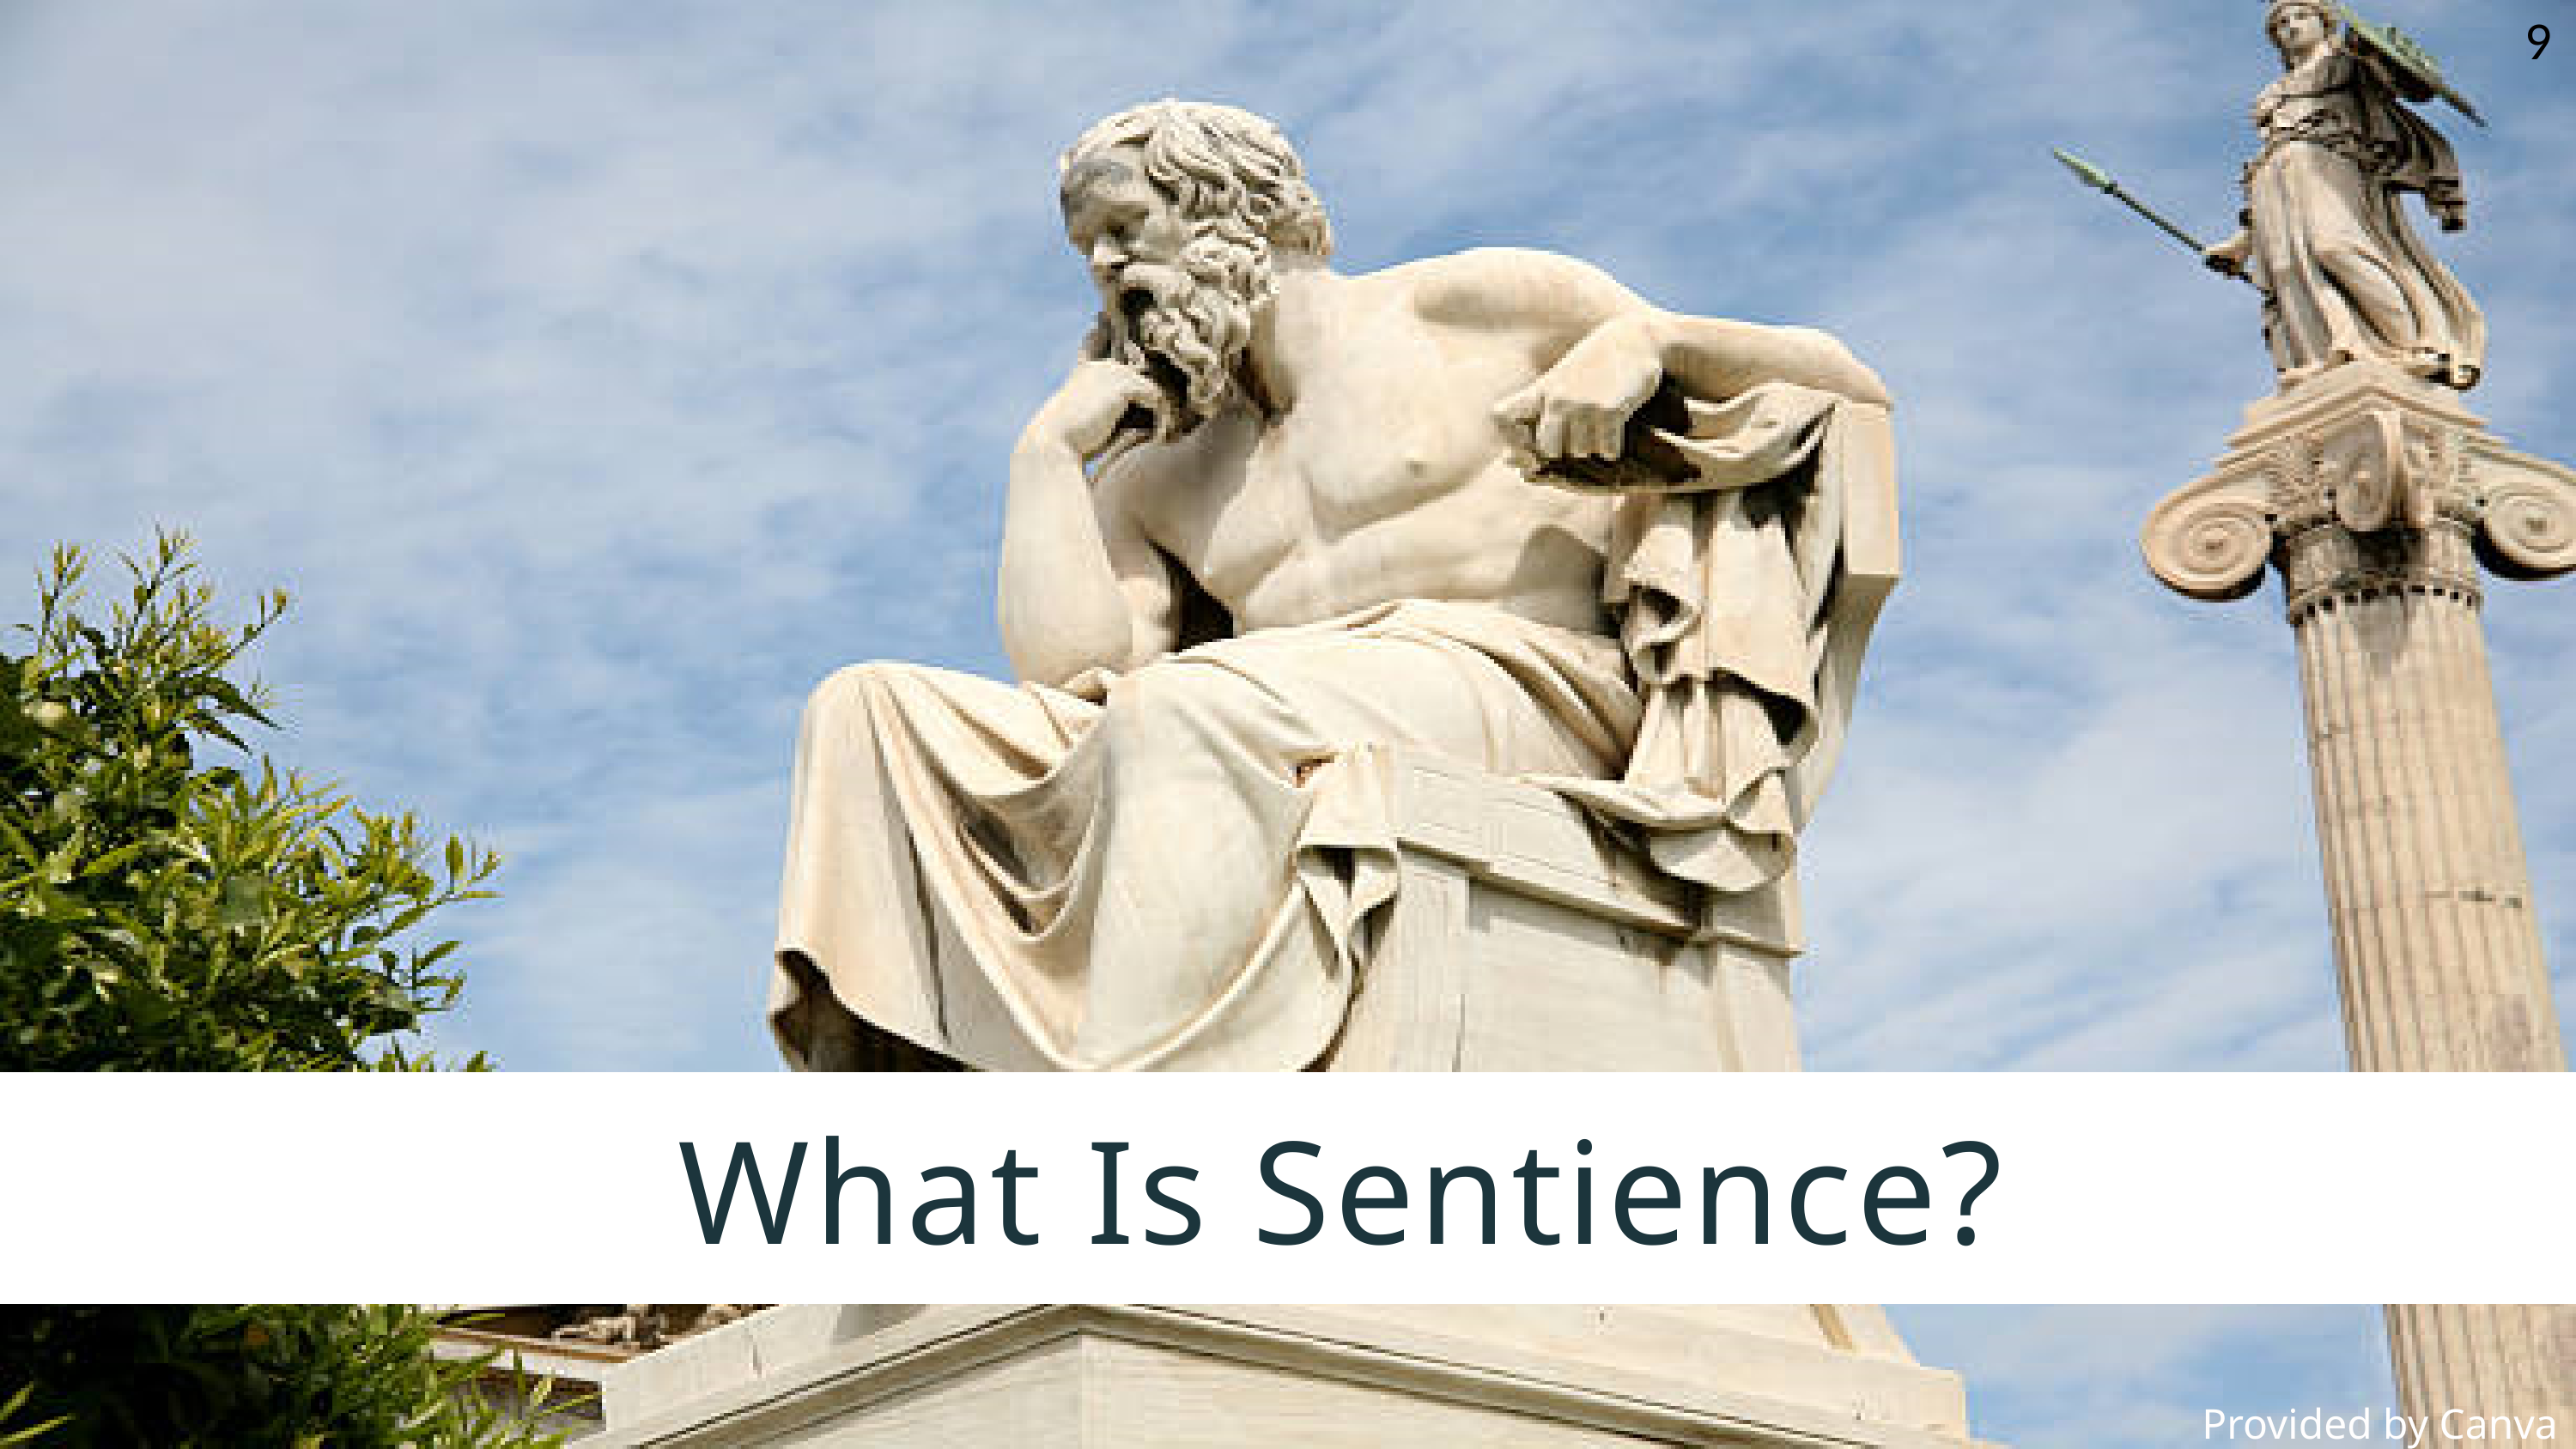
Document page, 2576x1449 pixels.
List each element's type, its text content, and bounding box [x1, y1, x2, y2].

picture [0, 1304, 2576, 1449]
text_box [0, 1071, 2576, 1304]
text_box Provided by Canva [2202, 1390, 2576, 1448]
text_box 9 [2512, 0, 2576, 77]
picture [0, 0, 2576, 1071]
